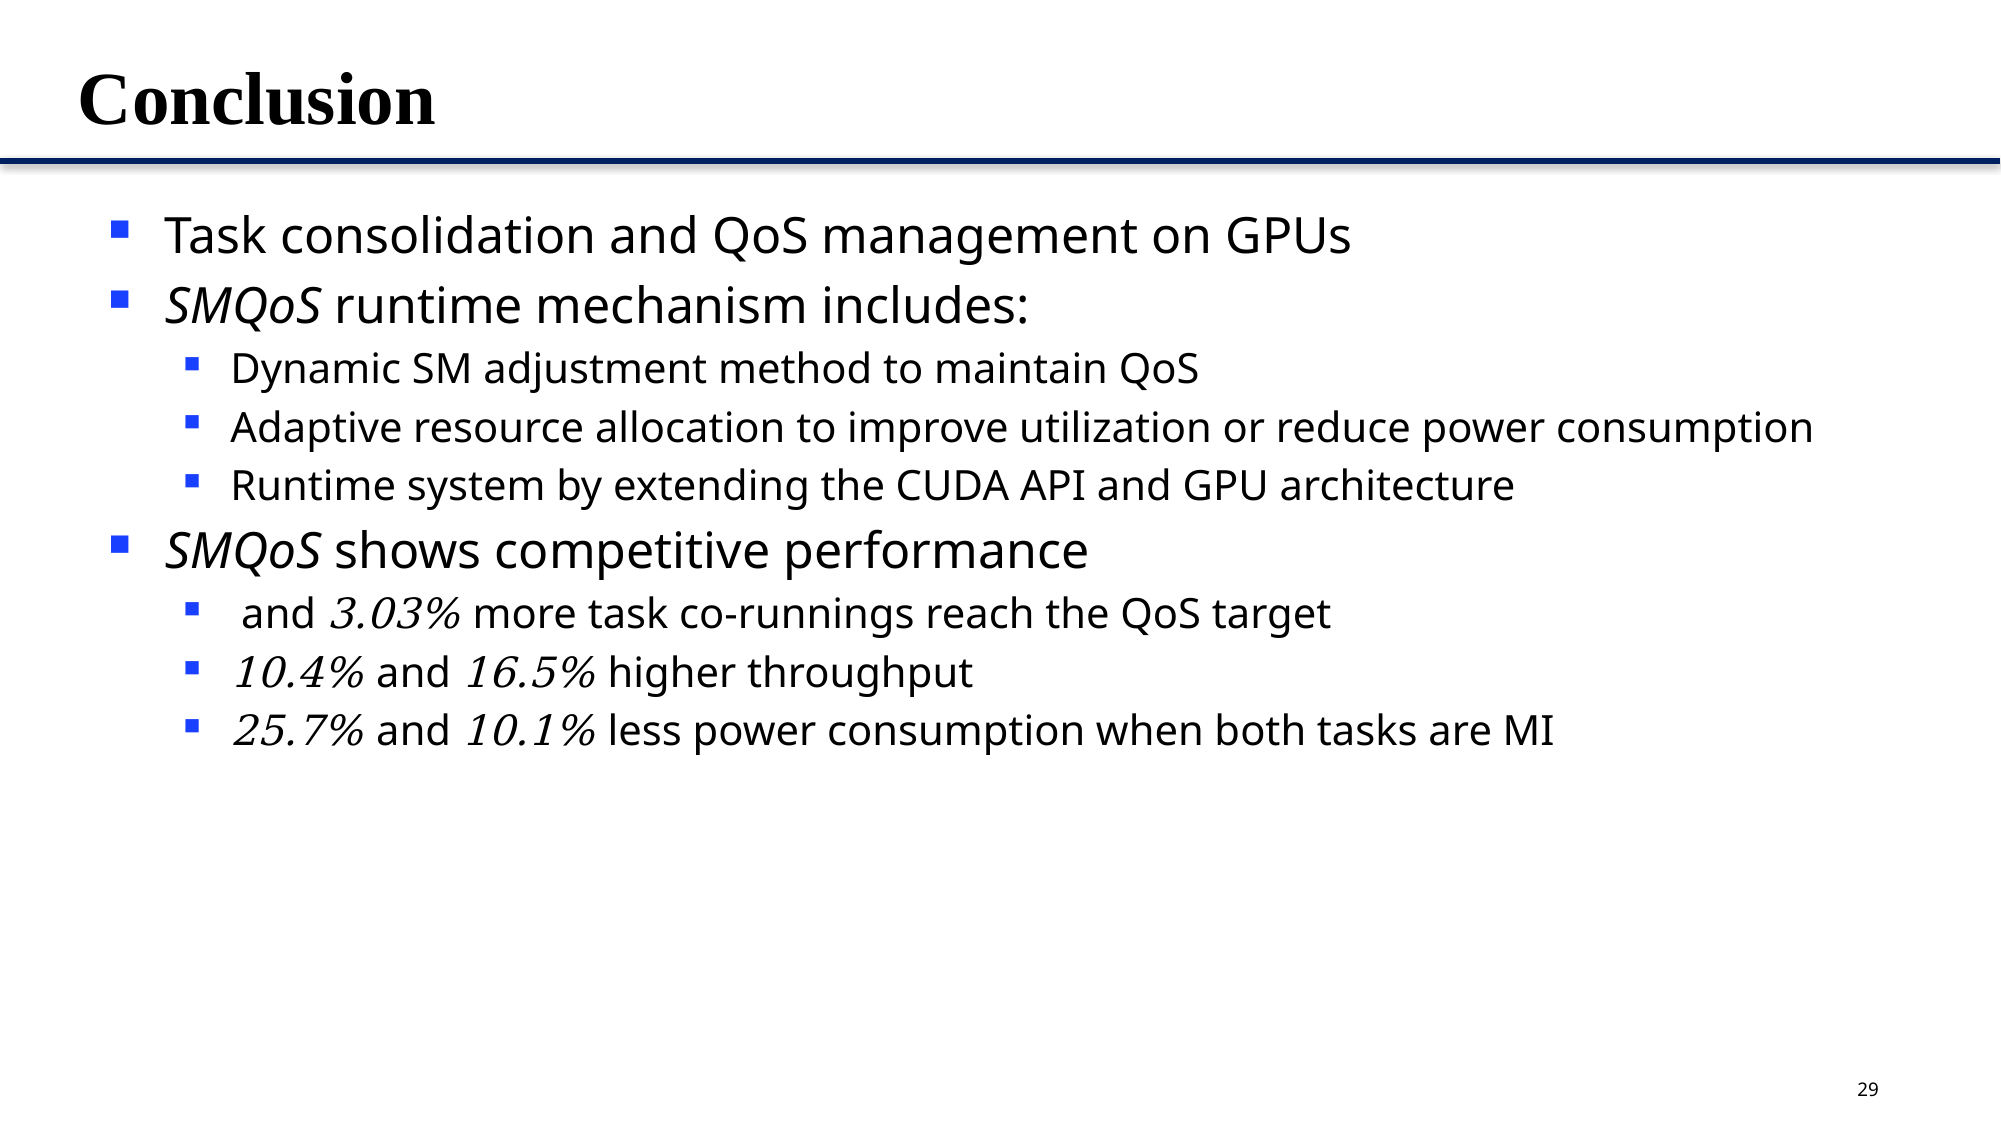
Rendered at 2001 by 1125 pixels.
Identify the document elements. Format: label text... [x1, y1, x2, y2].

title Conclusion [62, 56, 1938, 148]
